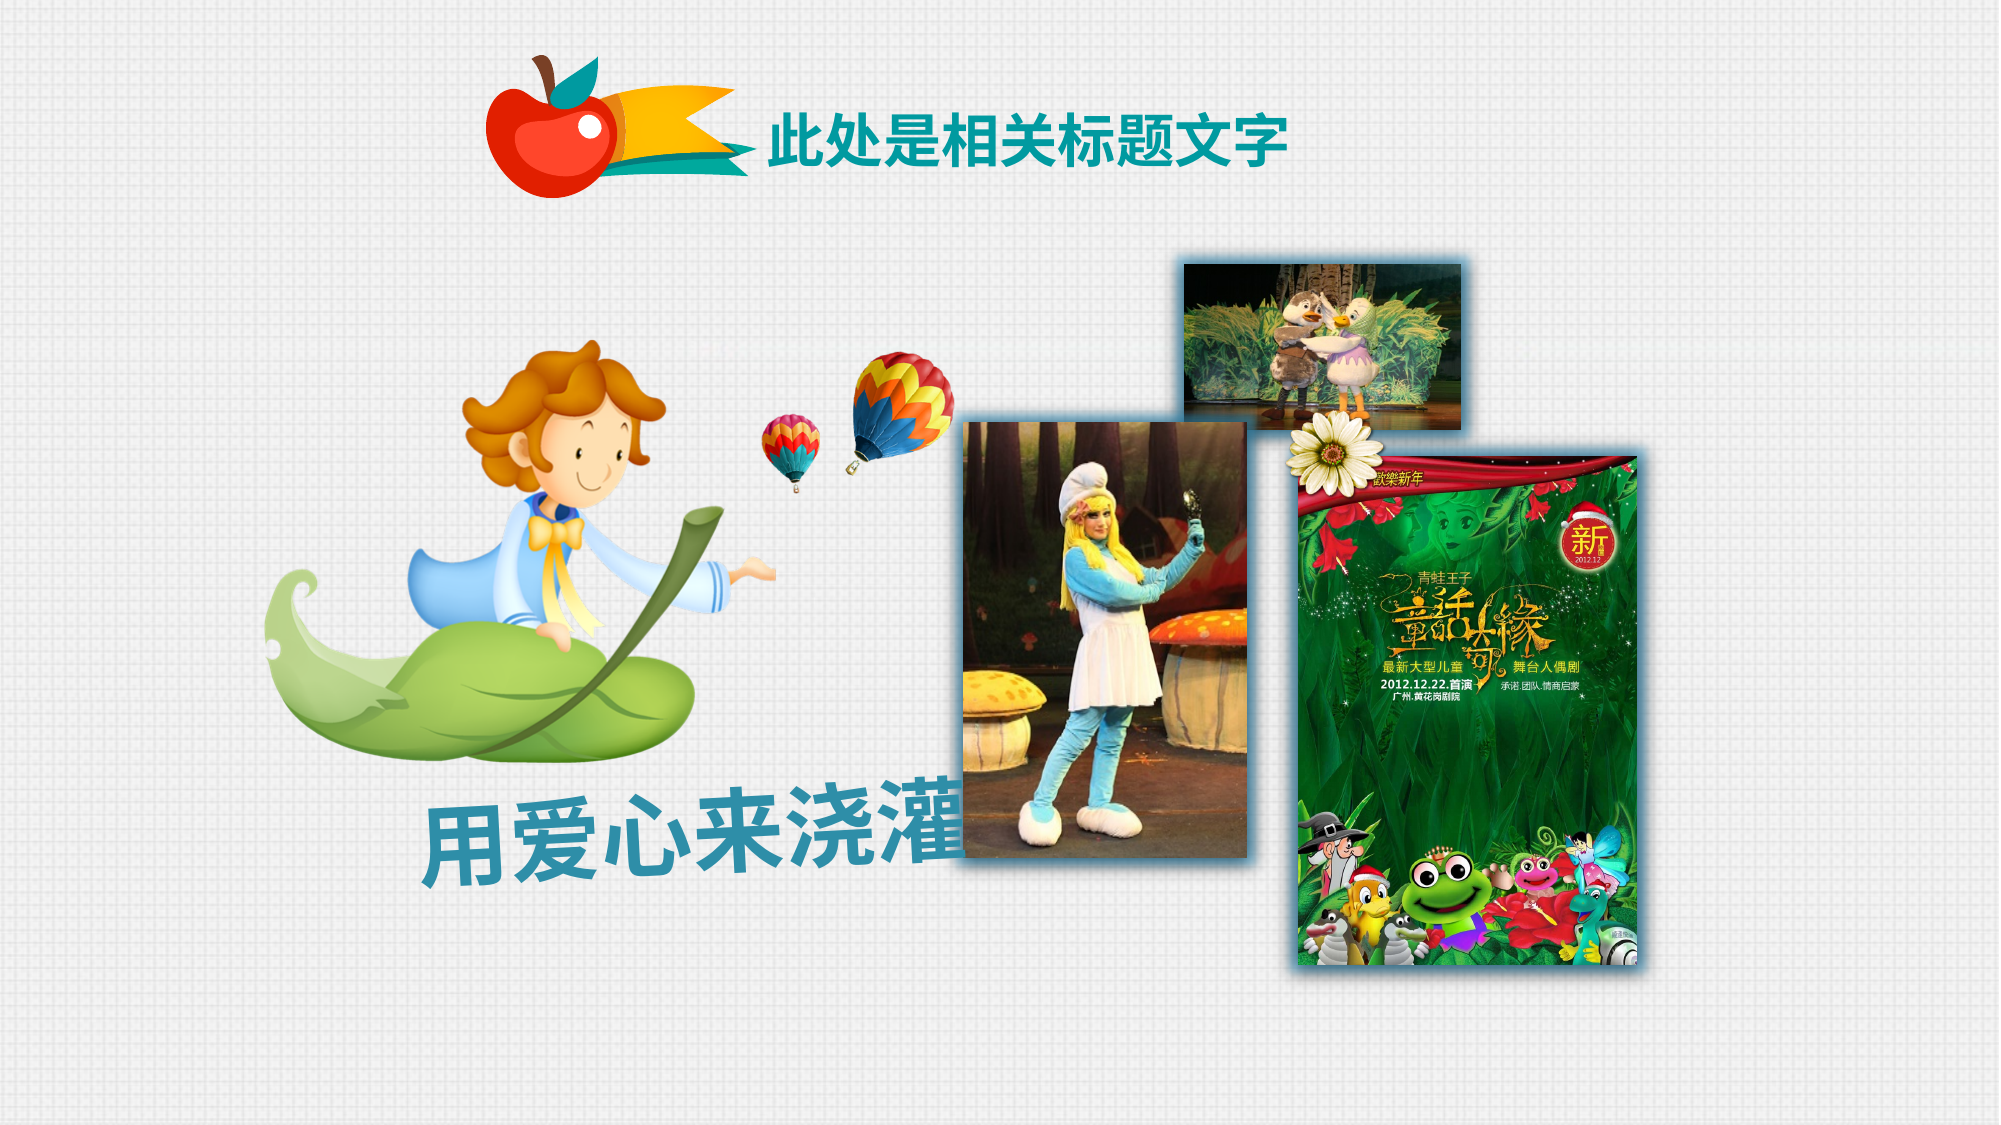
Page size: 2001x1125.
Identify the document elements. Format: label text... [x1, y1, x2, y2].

text_box 用爱心来浇灌 [401, 753, 1011, 908]
text_box 此处是相关标题文字 [762, 96, 1461, 182]
picture [0, 0, 1999, 1125]
